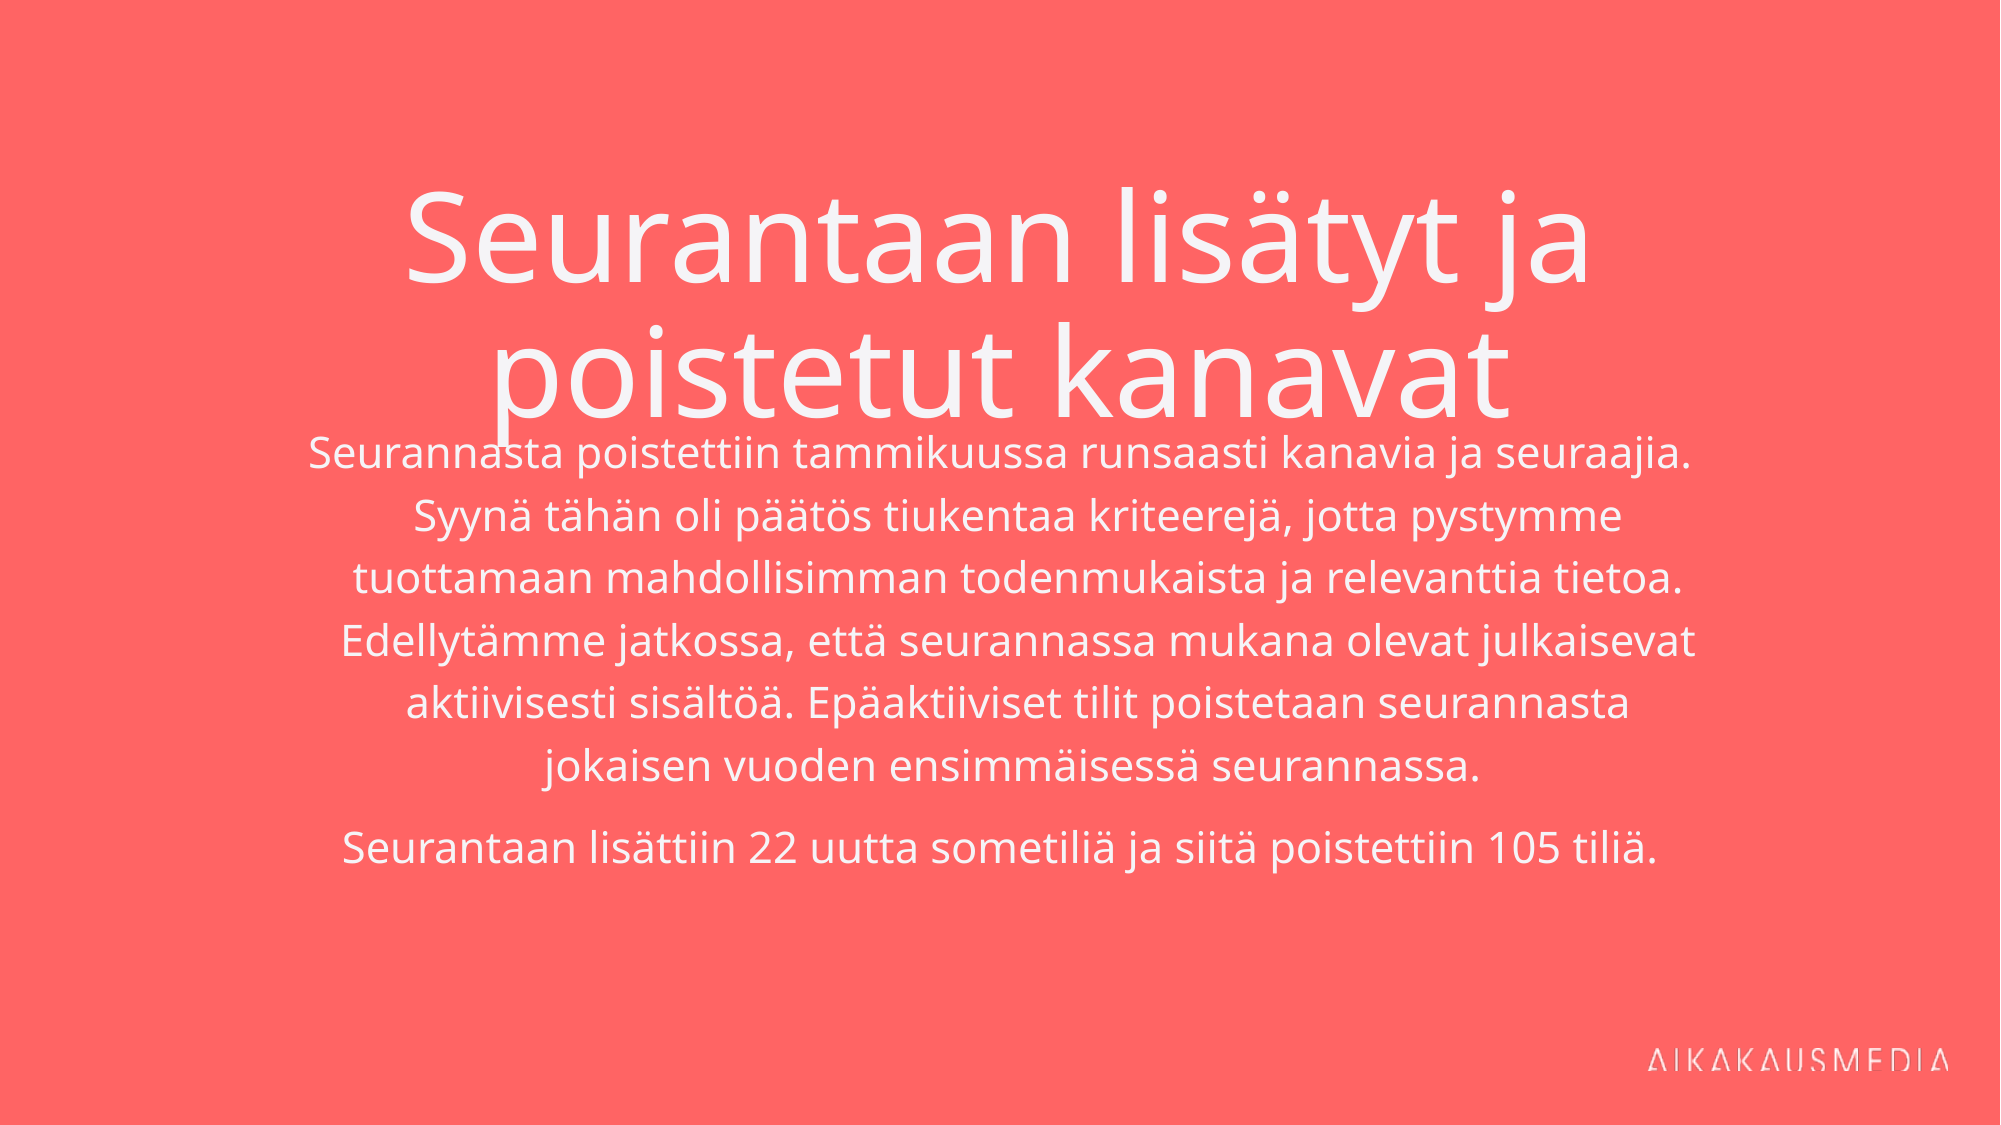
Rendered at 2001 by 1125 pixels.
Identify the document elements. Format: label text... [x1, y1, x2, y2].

title Seurantaan lisätyt ja poistetut kanavat [137, 203, 1863, 416]
list Seurannasta poistettiin tammikuussa runsaasti kanavia ja seuraajia. Syynä tähän oli päätös tiukentaa kriteerejä, jotta pystymme tuottamaan mahdollisimman todenmukaista ja relevanttia tietoa. Edellytämme jatkossa, että seurannassa mukana olevat julkaisevat aktiivisesti sisältöä. Epäaktiiviset tilit poistetaan seurannasta jokaisen vuoden ensimmäisessä seurannassa. Seurantaan lisättiin 22 uutta sometiliä ja siitä poistettiin 105 tiliä. [277, 407, 1725, 922]
